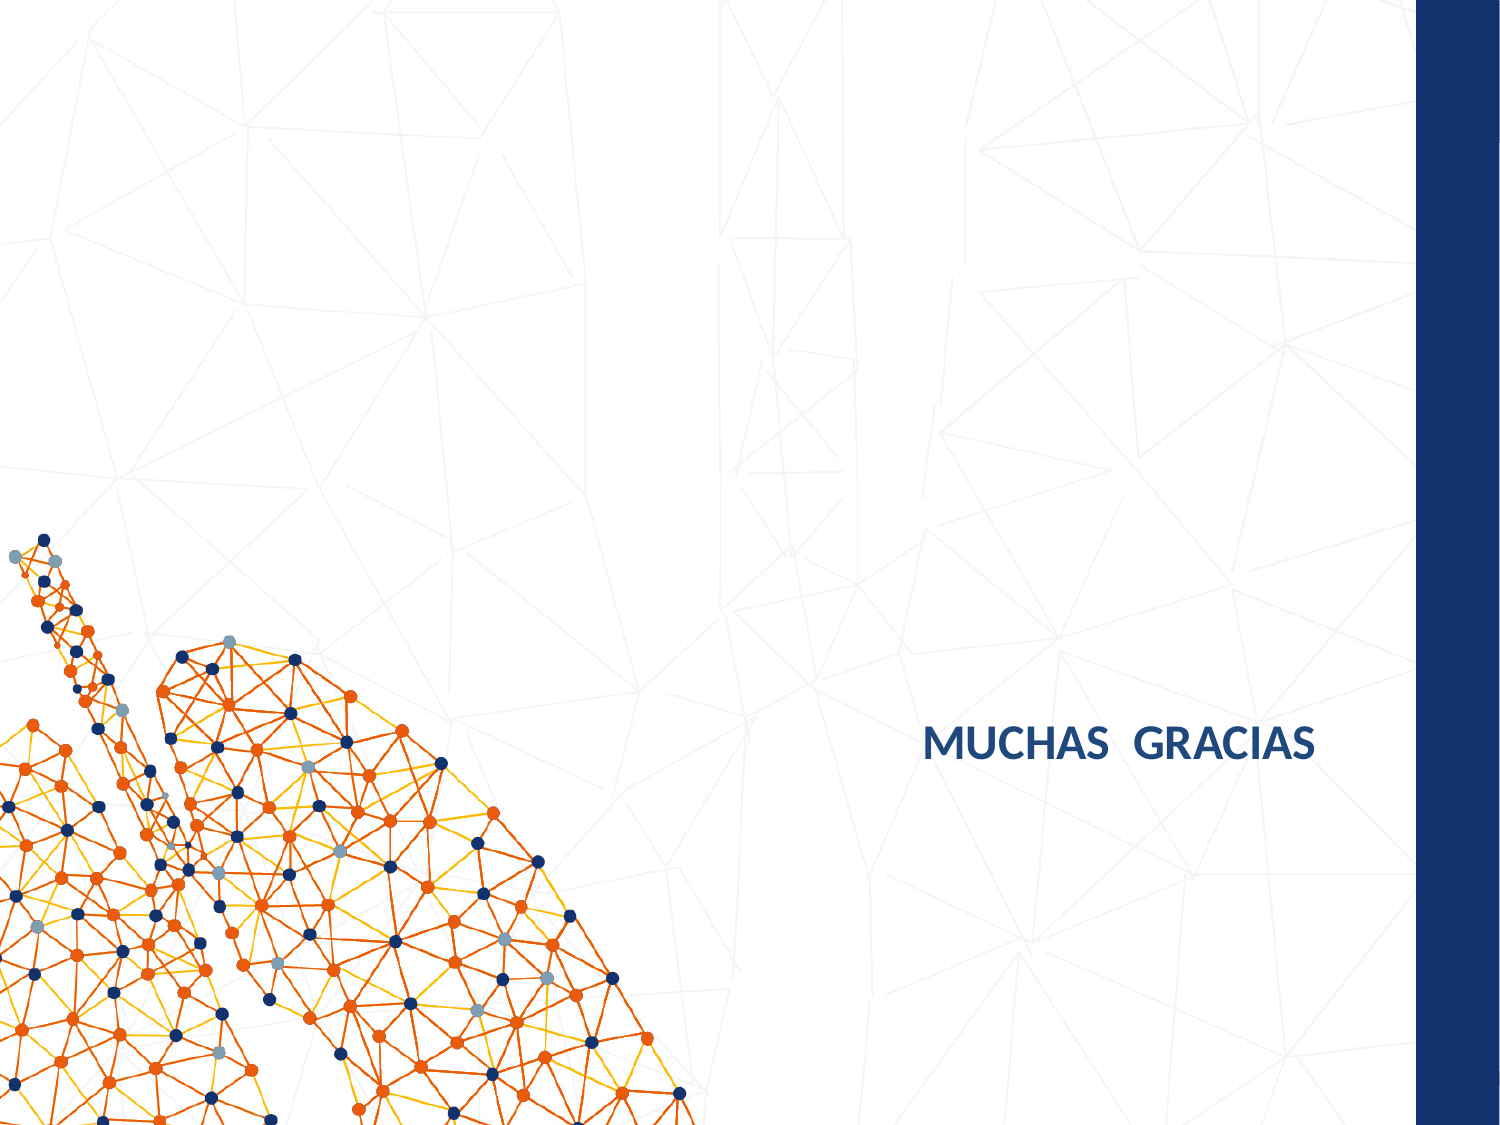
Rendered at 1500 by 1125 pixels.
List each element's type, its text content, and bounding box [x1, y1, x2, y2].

title MUCHAS GRACIAS [702, 645, 1332, 835]
picture [0, 0, 1500, 1125]
